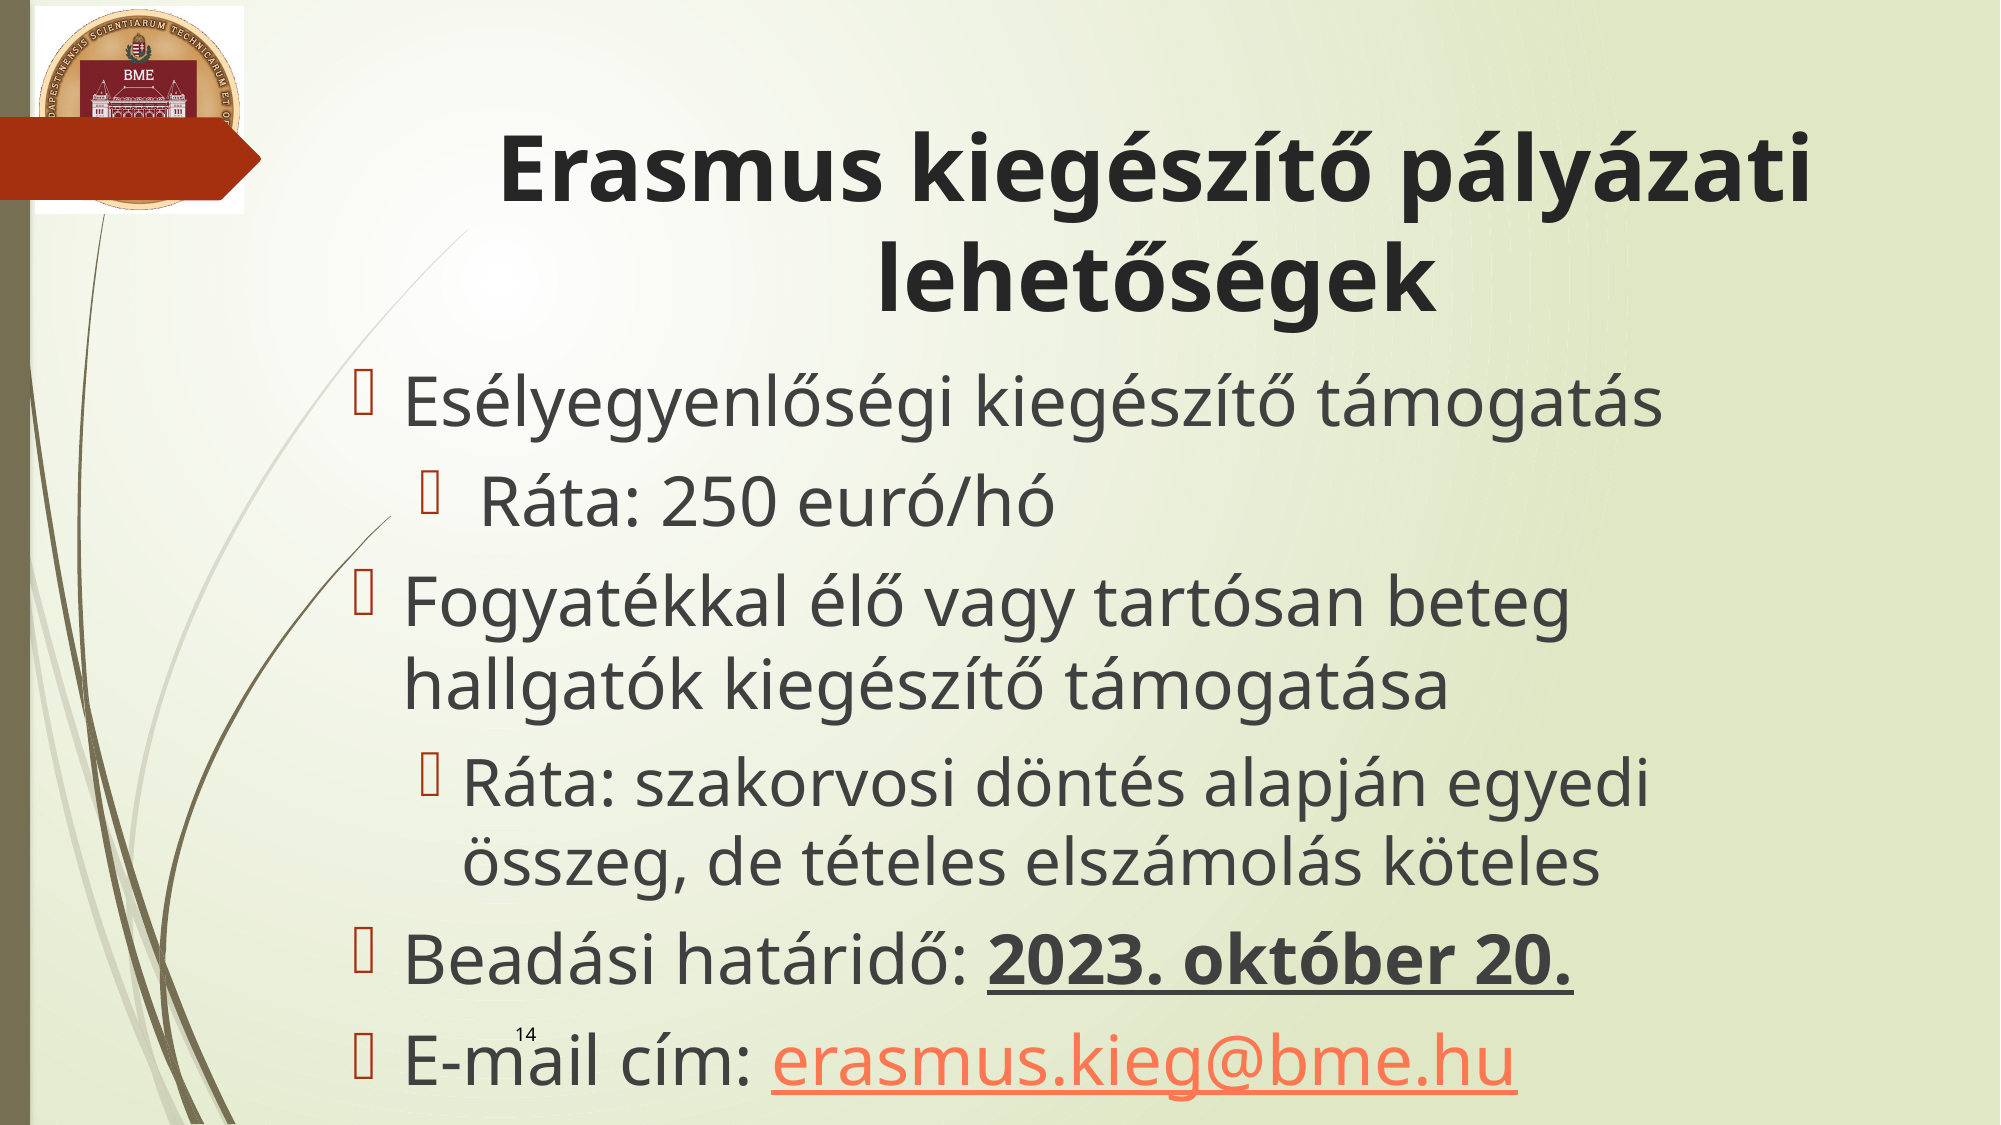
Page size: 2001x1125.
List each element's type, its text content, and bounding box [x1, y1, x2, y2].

title Erasmus kiegészítő pályázati lehetőségek [425, 102, 1888, 313]
slide_number 14 [423, 1005, 552, 1066]
picture [35, 6, 244, 139]
picture [35, 179, 244, 214]
list Esélyegyenlőségi kiegészítő támogatás Ráta: 250 euró/hó Fogyatékkal élő vagy tartósan beteg hallgatók kiegészítő támogatása Ráta: szakorvosi döntés alapján egyedi összeg, de tételes elszámolás köteles Beadási határidő: 2023. október 20. E-mail cím: erasmus.kieg@bme.hu [337, 350, 1888, 1125]
